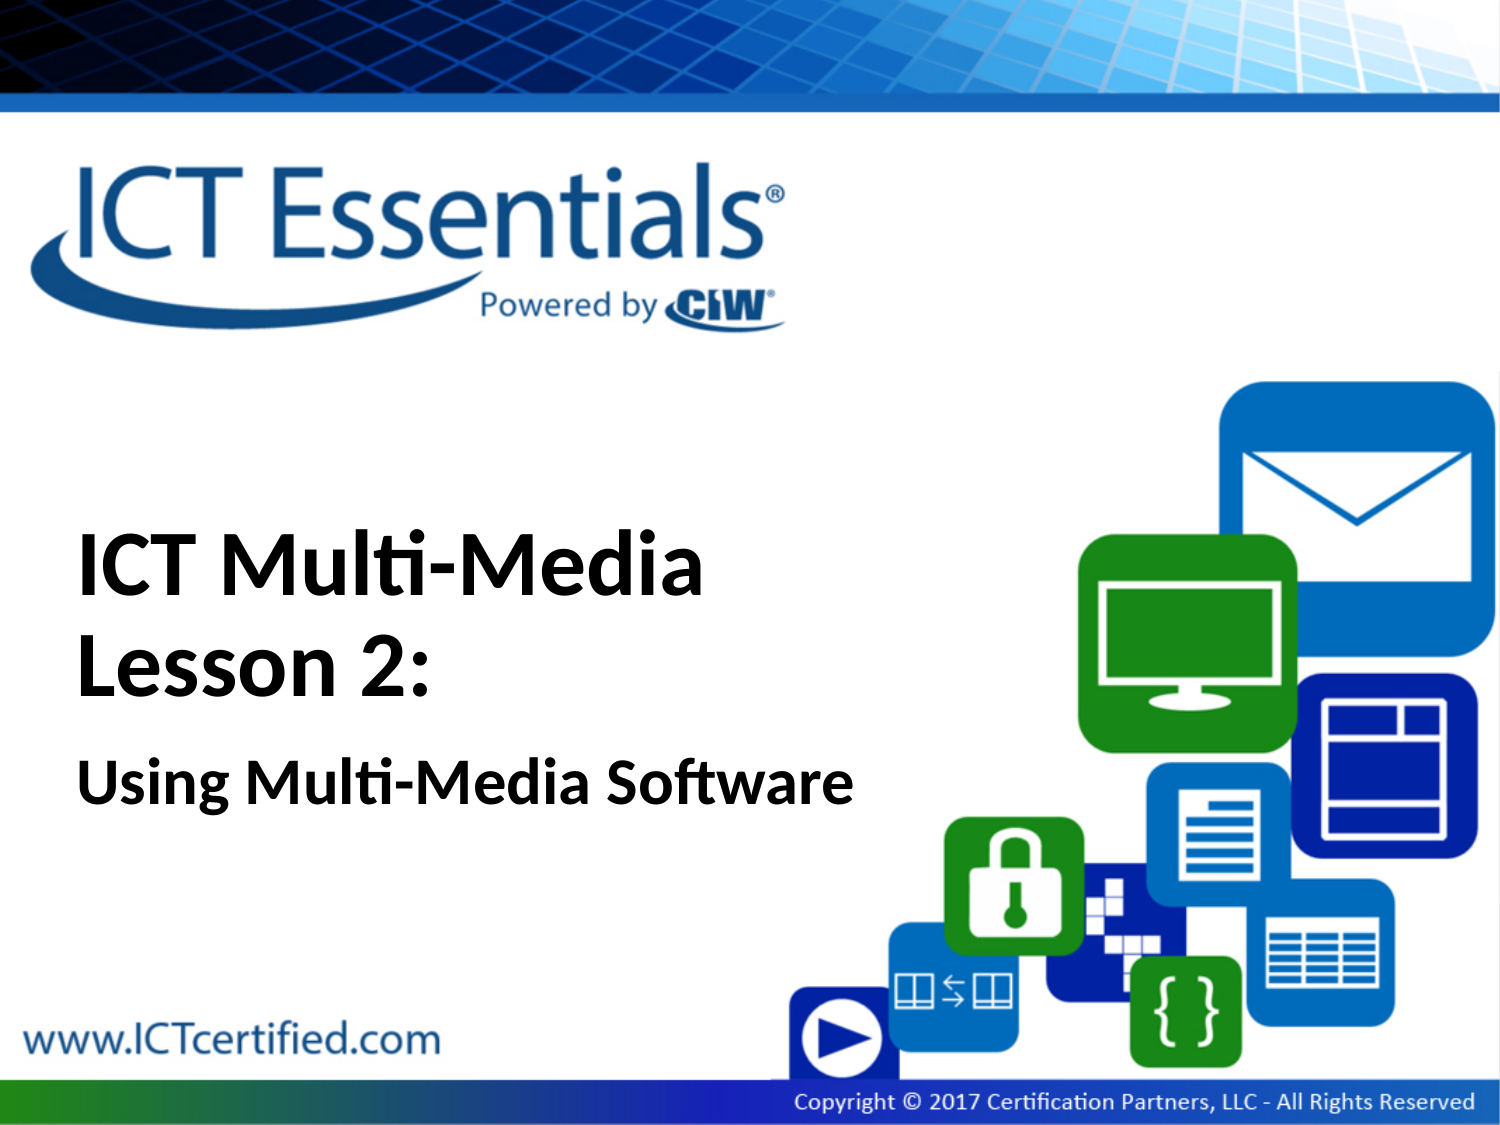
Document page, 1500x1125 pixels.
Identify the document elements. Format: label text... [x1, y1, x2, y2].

subtitle Using Multi-Media Software [60, 739, 933, 1012]
title ICT Multi-Media Lesson 2: [60, 333, 933, 725]
picture [0, 0, 1500, 1125]
